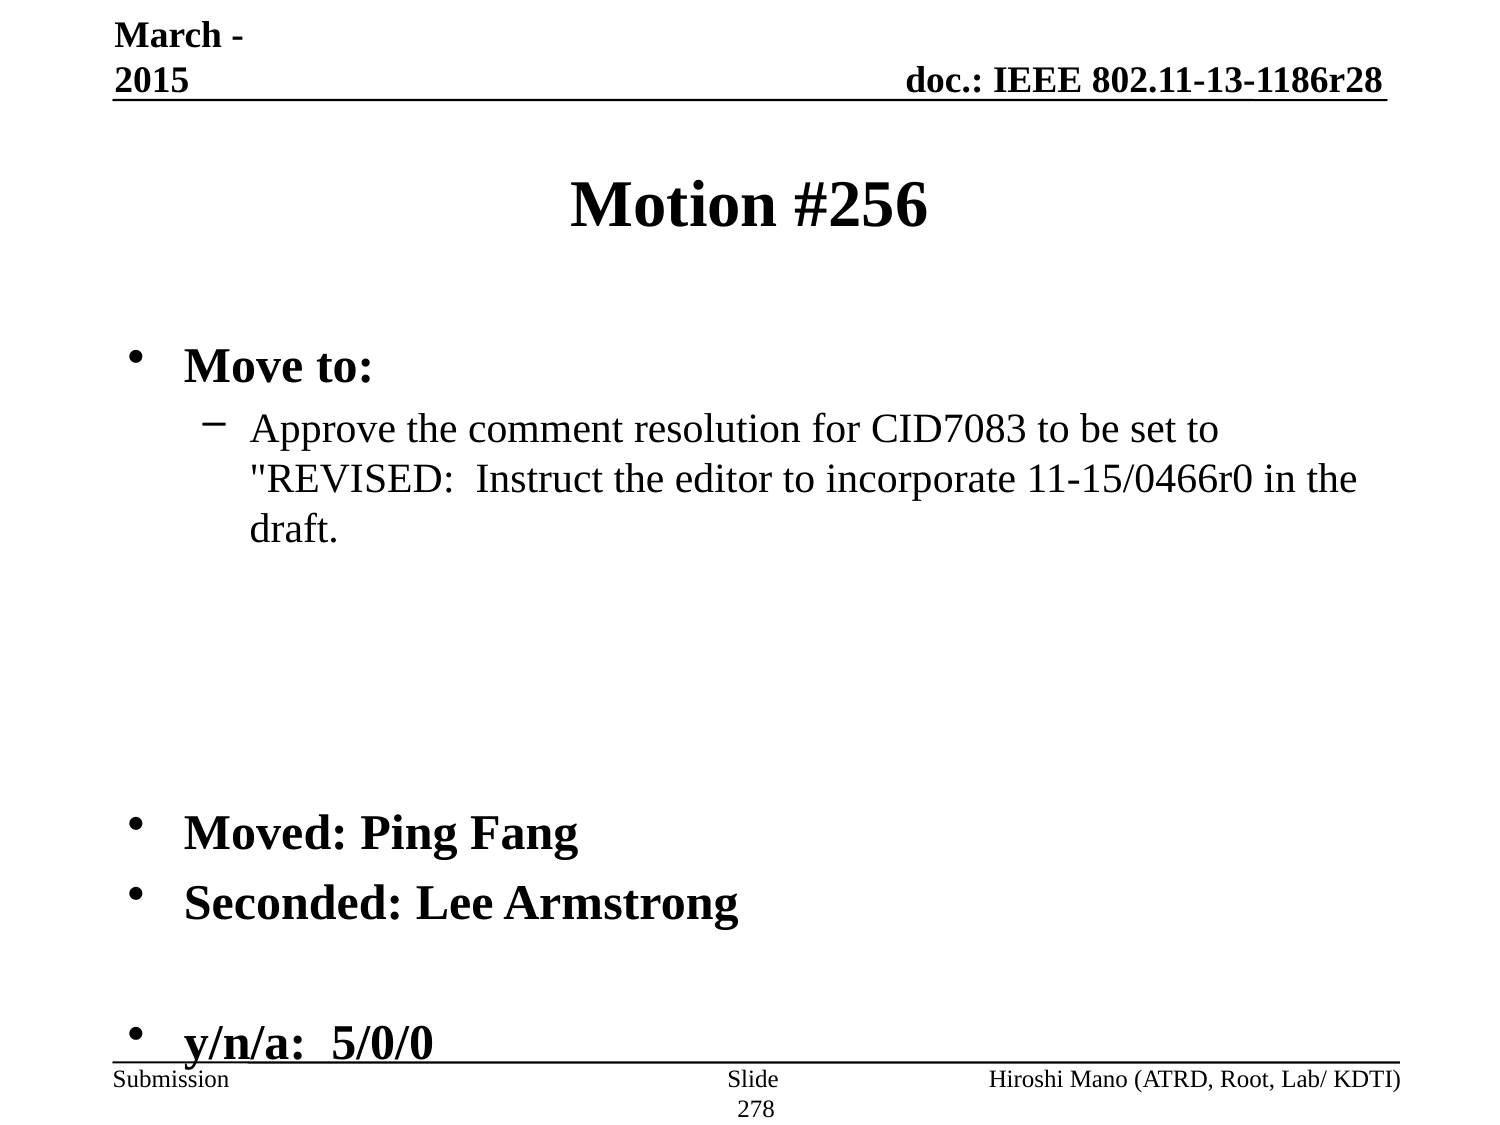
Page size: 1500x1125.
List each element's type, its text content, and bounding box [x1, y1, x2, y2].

title Motion #256 [112, 112, 1388, 288]
footer Hiroshi Mano (ATRD, Root, Lab/ KDTI) [984, 1061, 1402, 1093]
slide_number March -2015 [114, 54, 273, 101]
slide_number Slide 278 [712, 1061, 800, 1093]
list Move to: Approve the comment resolution for CID7083 to be set to "REVISED: Instruct the editor to incorporate 11-15/0466r0 in the draft. Moved: Ping Fang Seconded: Lee Armstrong y/n/a: 5/0/0 ` [112, 324, 1438, 1051]
